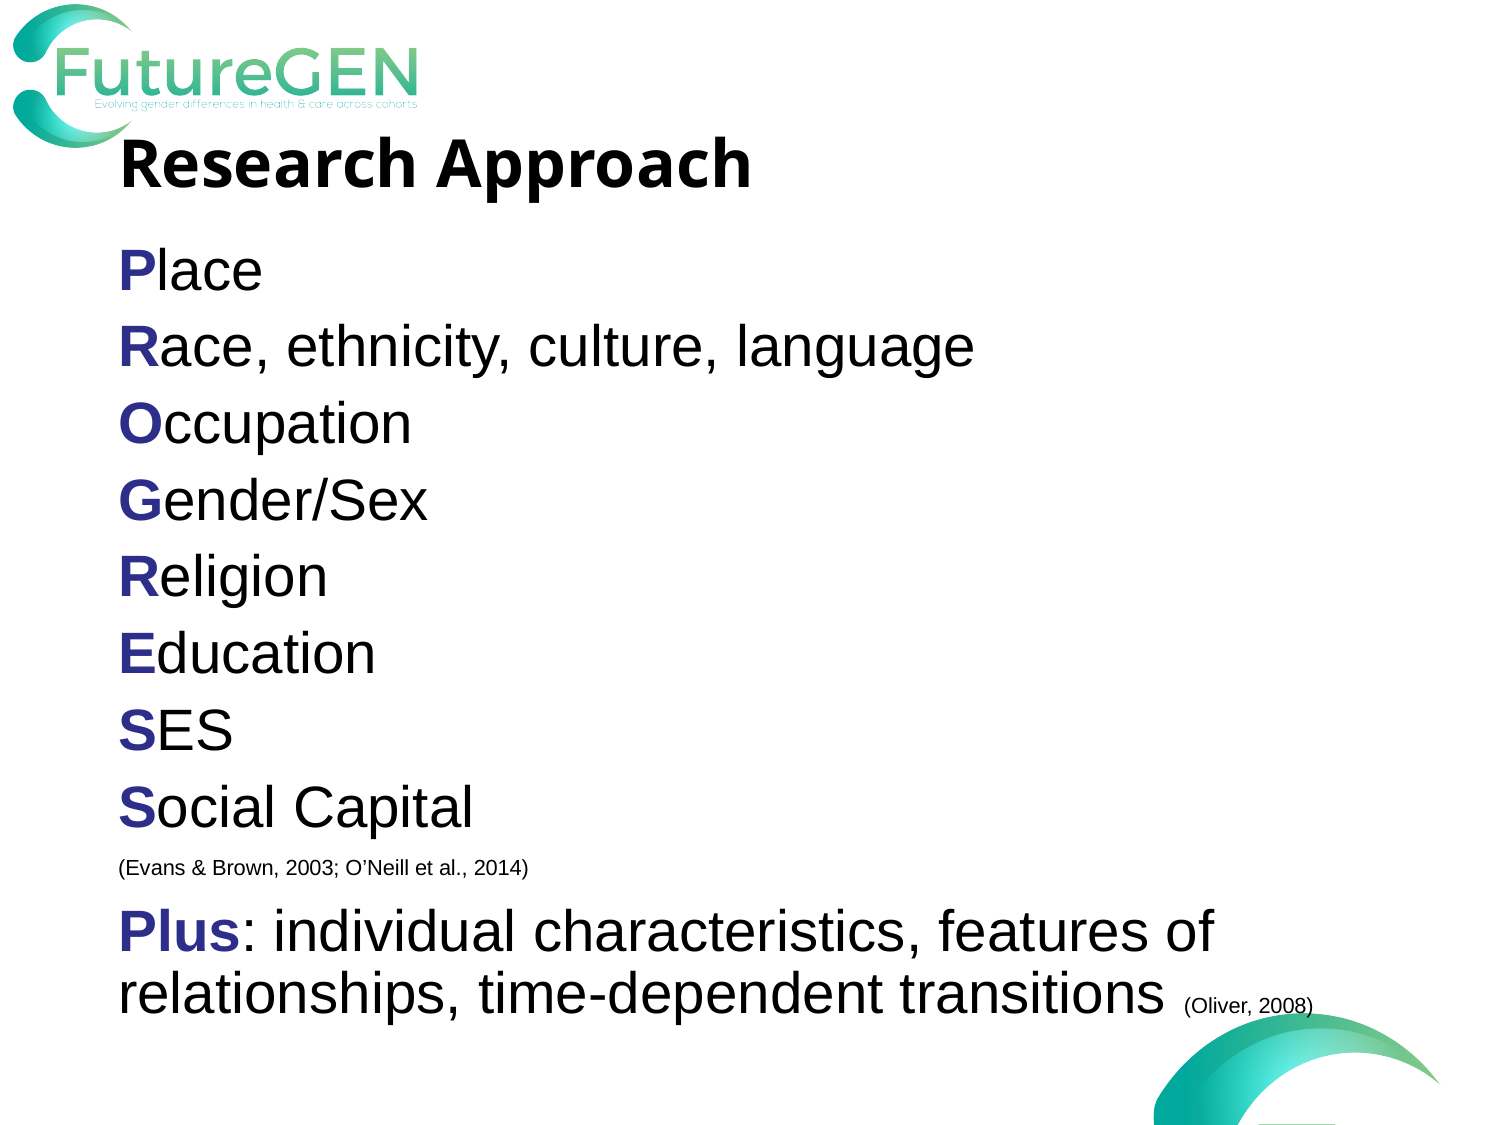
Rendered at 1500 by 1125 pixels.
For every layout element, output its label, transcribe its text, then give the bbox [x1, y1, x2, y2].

list Place Race, ethnicity, culture, language Occupation Gender/Sex Religion Education SES Social Capital (Evans & Brown, 2003; O’Neill et al., 2014) Plus: individual characteristics, features of relationships, time-dependent transitions (Oliver, 2008) [103, 237, 1347, 1075]
picture [1153, 1013, 1472, 1125]
picture [13, 4, 417, 148]
title Research Approach [103, 57, 1472, 282]
